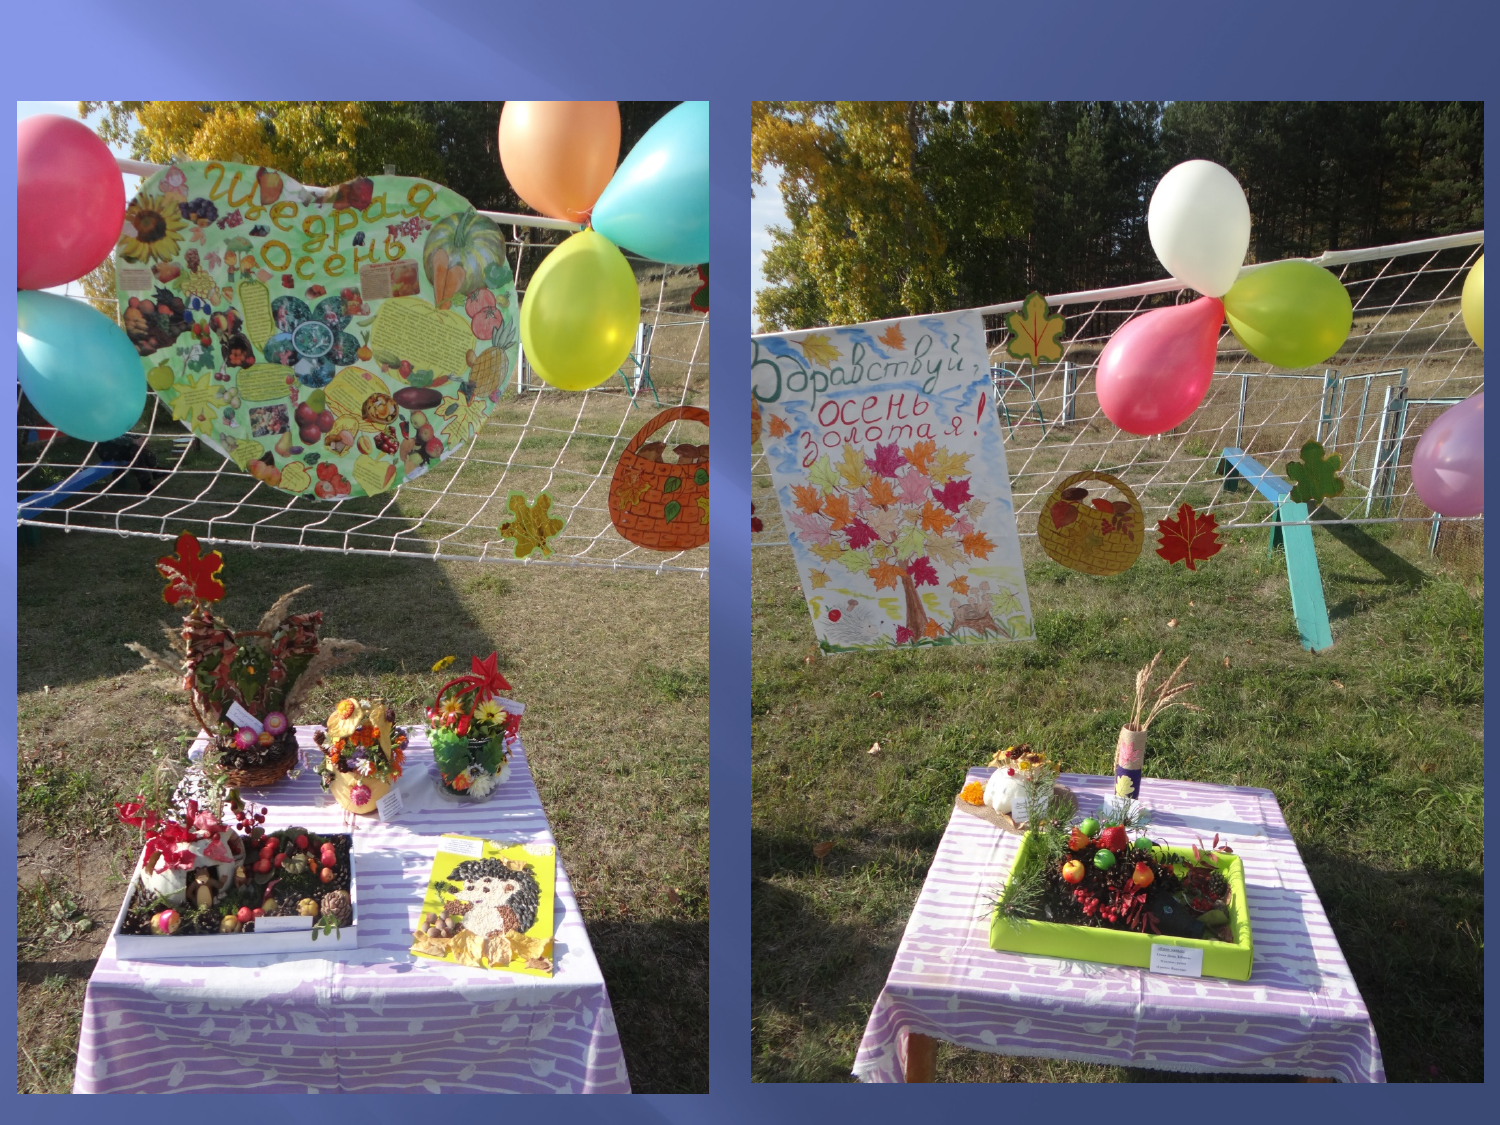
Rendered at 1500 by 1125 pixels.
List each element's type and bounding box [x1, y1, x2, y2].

list [17, 101, 709, 1095]
picture [751, 101, 1484, 1083]
